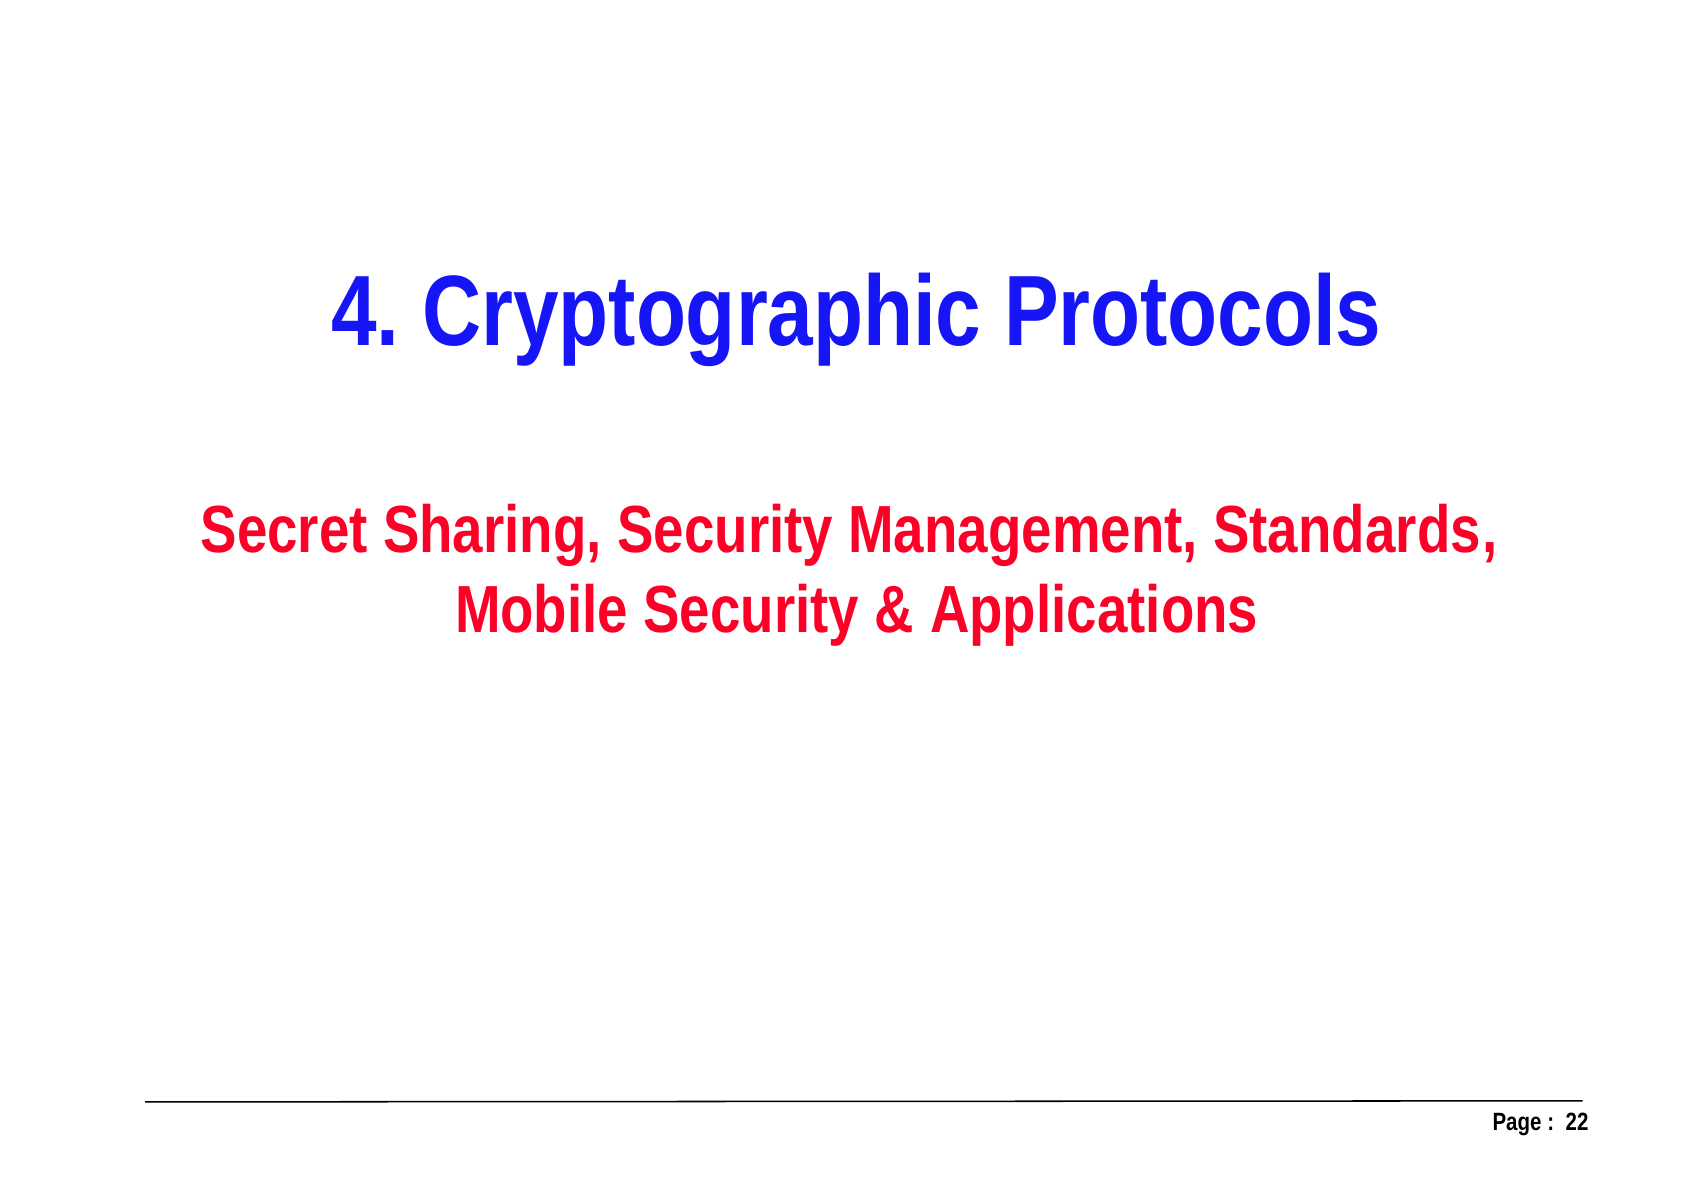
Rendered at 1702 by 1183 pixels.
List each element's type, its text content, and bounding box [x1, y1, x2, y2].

text_box 4. Cryptographic Protocols Secret Sharing, Security Management, Standards, Mobile Security & Applications [200, 165, 1514, 846]
